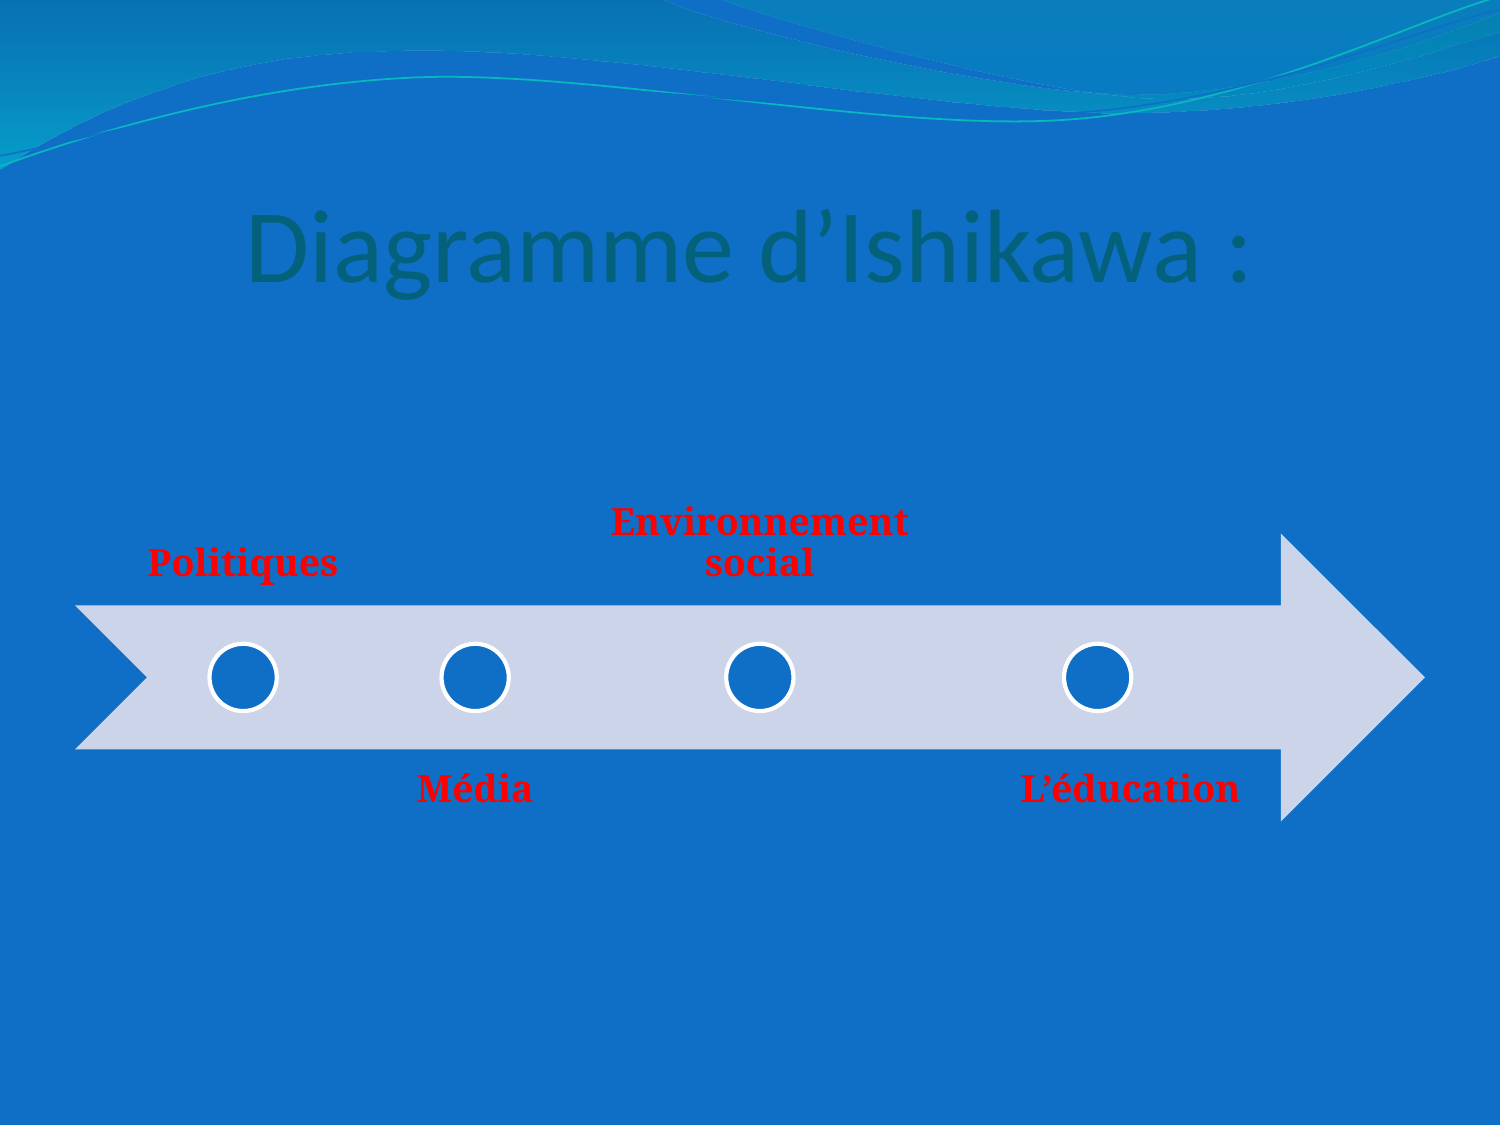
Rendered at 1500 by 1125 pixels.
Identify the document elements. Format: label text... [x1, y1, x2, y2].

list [74, 317, 1426, 1038]
title Diagramme d’Ishikawa : [75, 115, 1425, 303]
